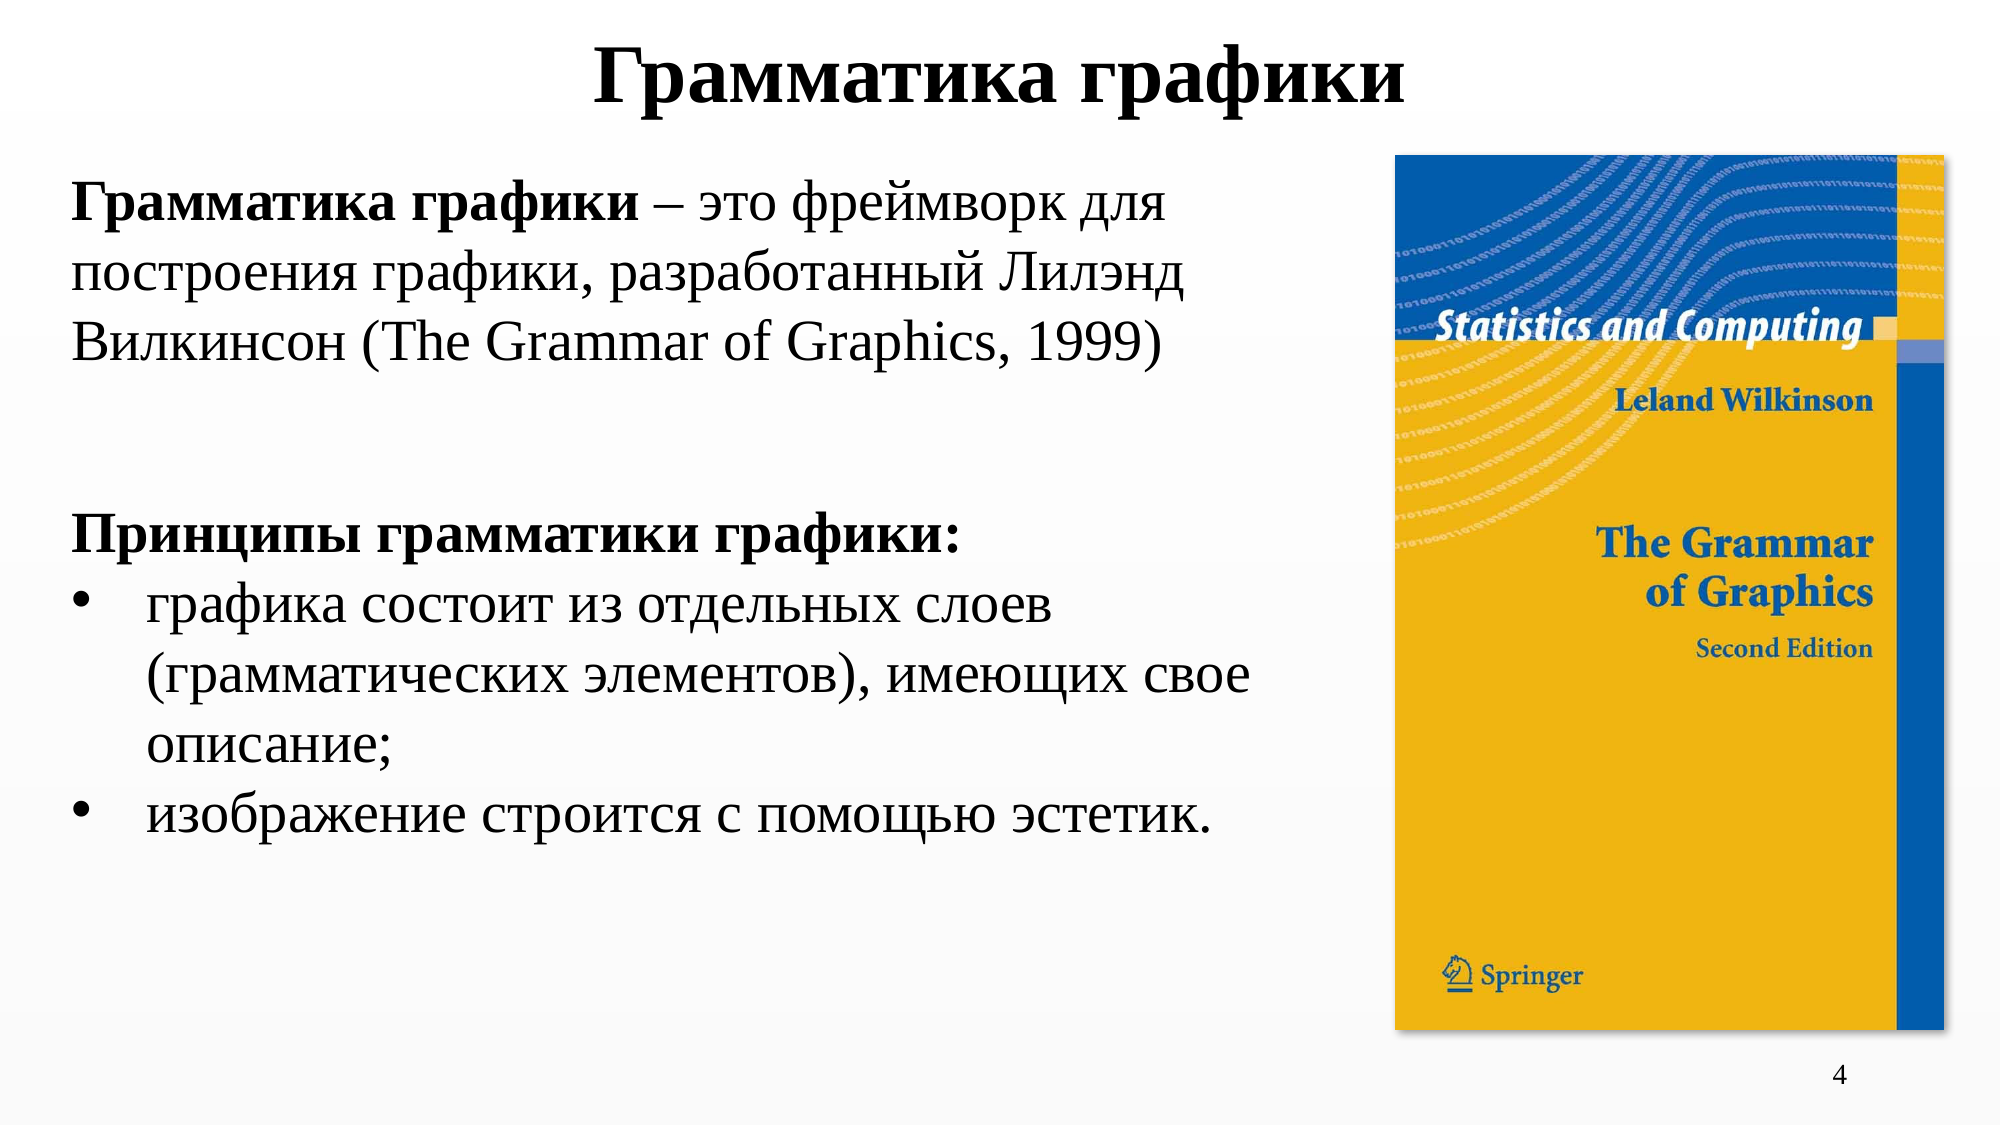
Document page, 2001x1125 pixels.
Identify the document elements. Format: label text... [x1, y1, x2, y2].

text_box Грамматика графики – это фреймворк для построения графики, разработанный Лилэнд Вилкинсон (The Grammar of Graphics, 1999) [56, 155, 1303, 380]
picture [1395, 155, 1944, 1030]
text_box Принципы грамматики графики: графика состоит из отдельных слоев (грамматических элементов), имеющих свое описание; изображение строится с помощью эстетик. [56, 486, 1303, 851]
title Грамматика графики [0, 0, 2000, 152]
slide_number 4 [1412, 1042, 1863, 1103]
